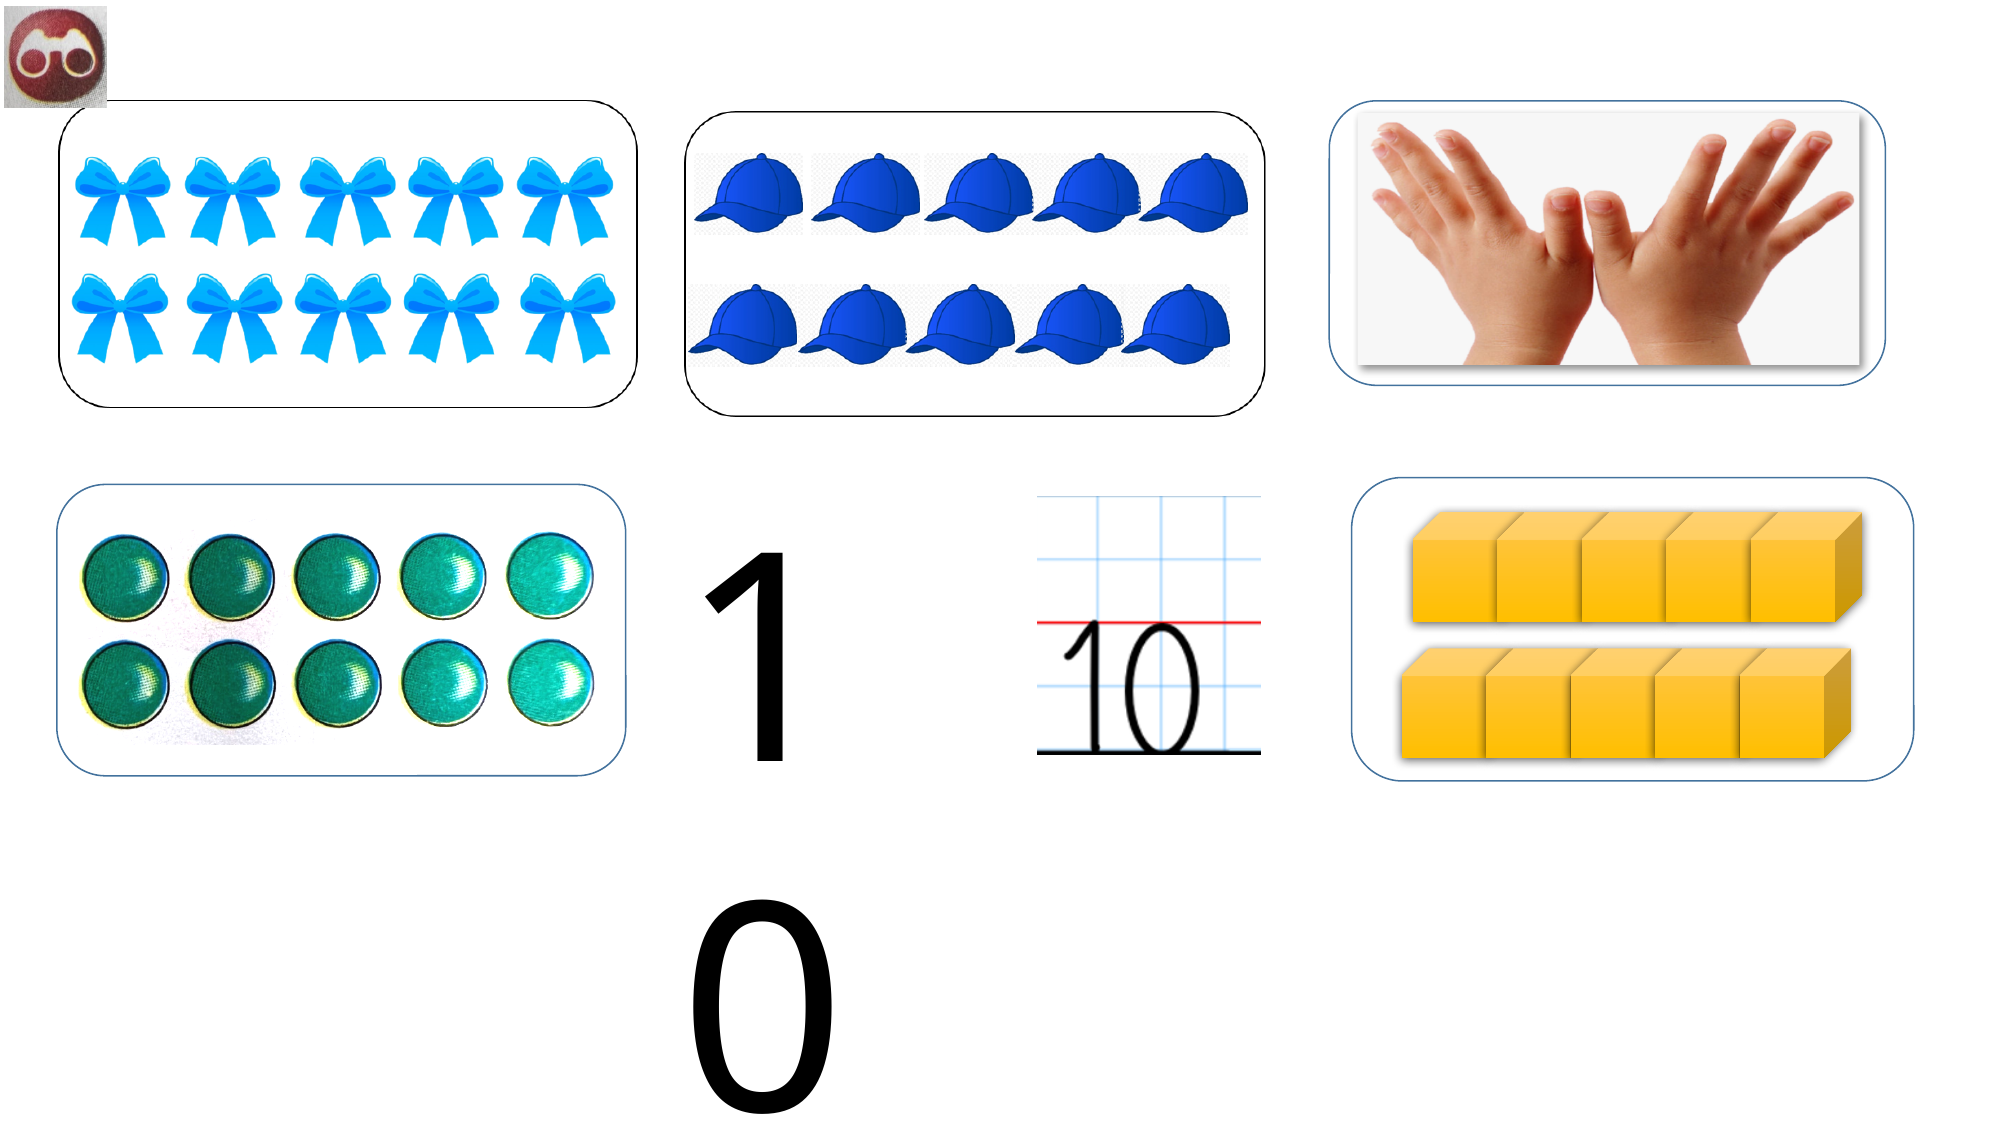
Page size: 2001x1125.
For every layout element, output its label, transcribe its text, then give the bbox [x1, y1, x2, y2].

picture [675, 105, 1271, 422]
picture [1037, 496, 1261, 755]
picture [77, 519, 598, 745]
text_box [1351, 477, 1914, 781]
text_box [55, 483, 627, 777]
text_box 10 [664, 462, 1027, 1125]
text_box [1329, 100, 1886, 386]
picture [4, 6, 641, 413]
